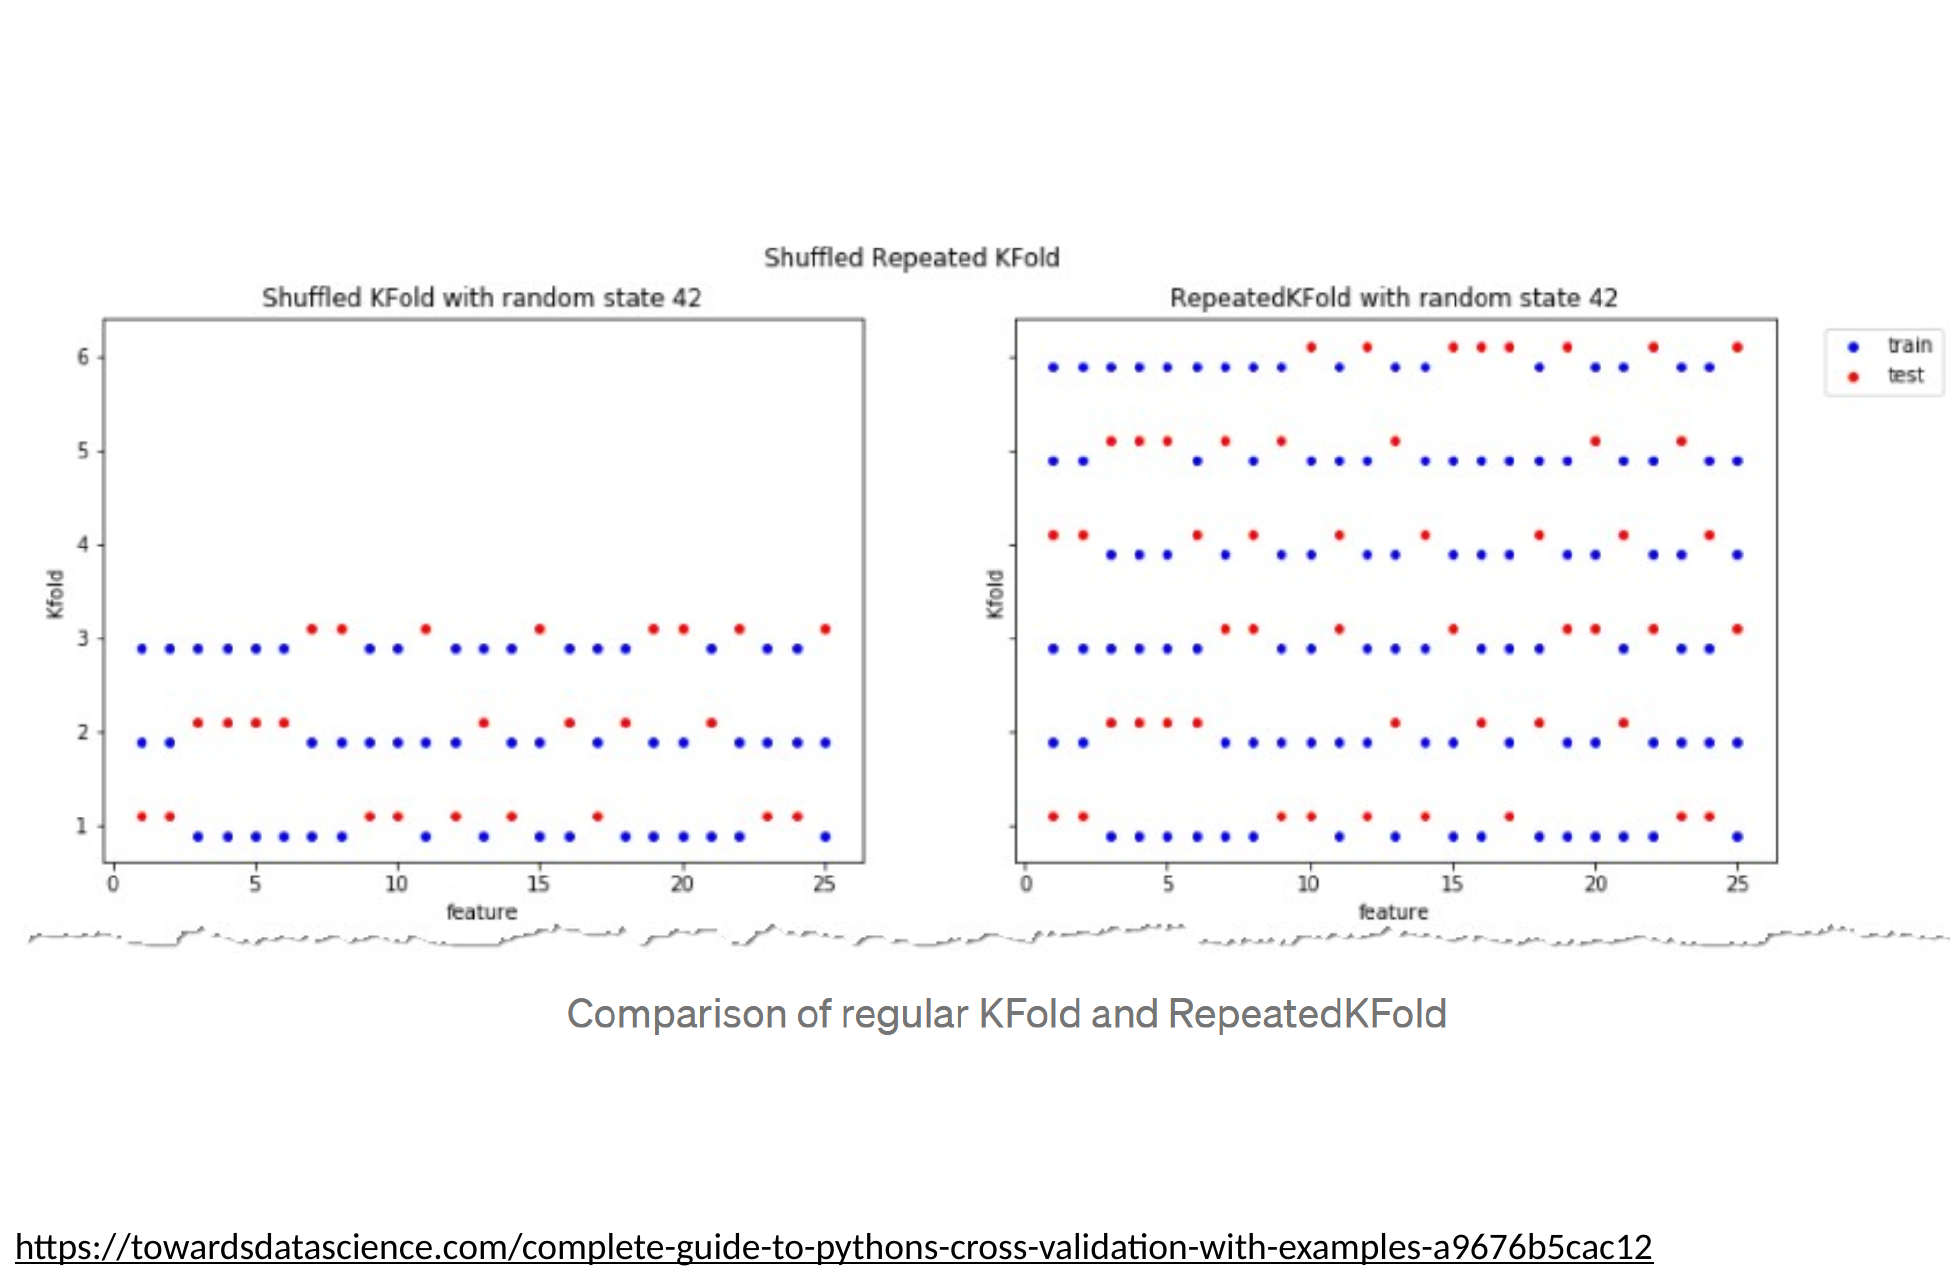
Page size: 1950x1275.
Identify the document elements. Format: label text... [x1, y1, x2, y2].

text_box https://towardsdatascience.com/complete-guide-to-pythons-cross-validation-with-examples-a9676b5cac12 [0, 1214, 1677, 1275]
picture [0, 217, 1950, 1058]
